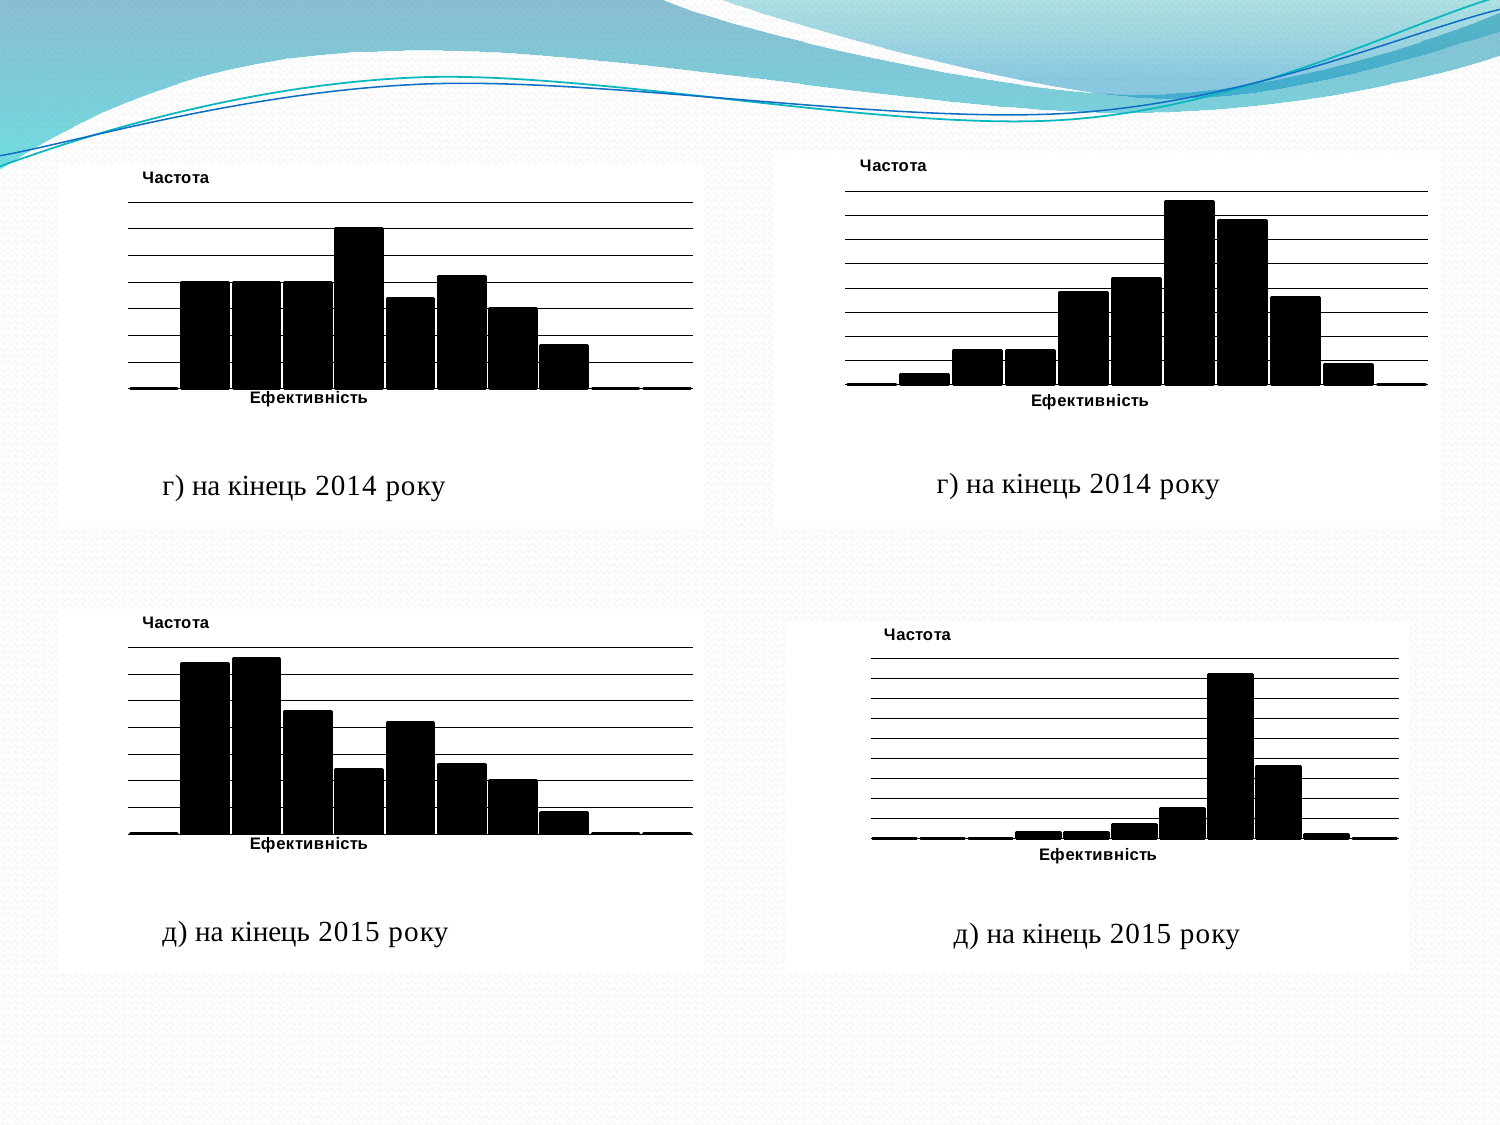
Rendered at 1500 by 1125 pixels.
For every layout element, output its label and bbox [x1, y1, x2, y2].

chart [784, 620, 1411, 973]
chart [58, 609, 705, 973]
chart [773, 152, 1441, 528]
chart [58, 163, 705, 528]
